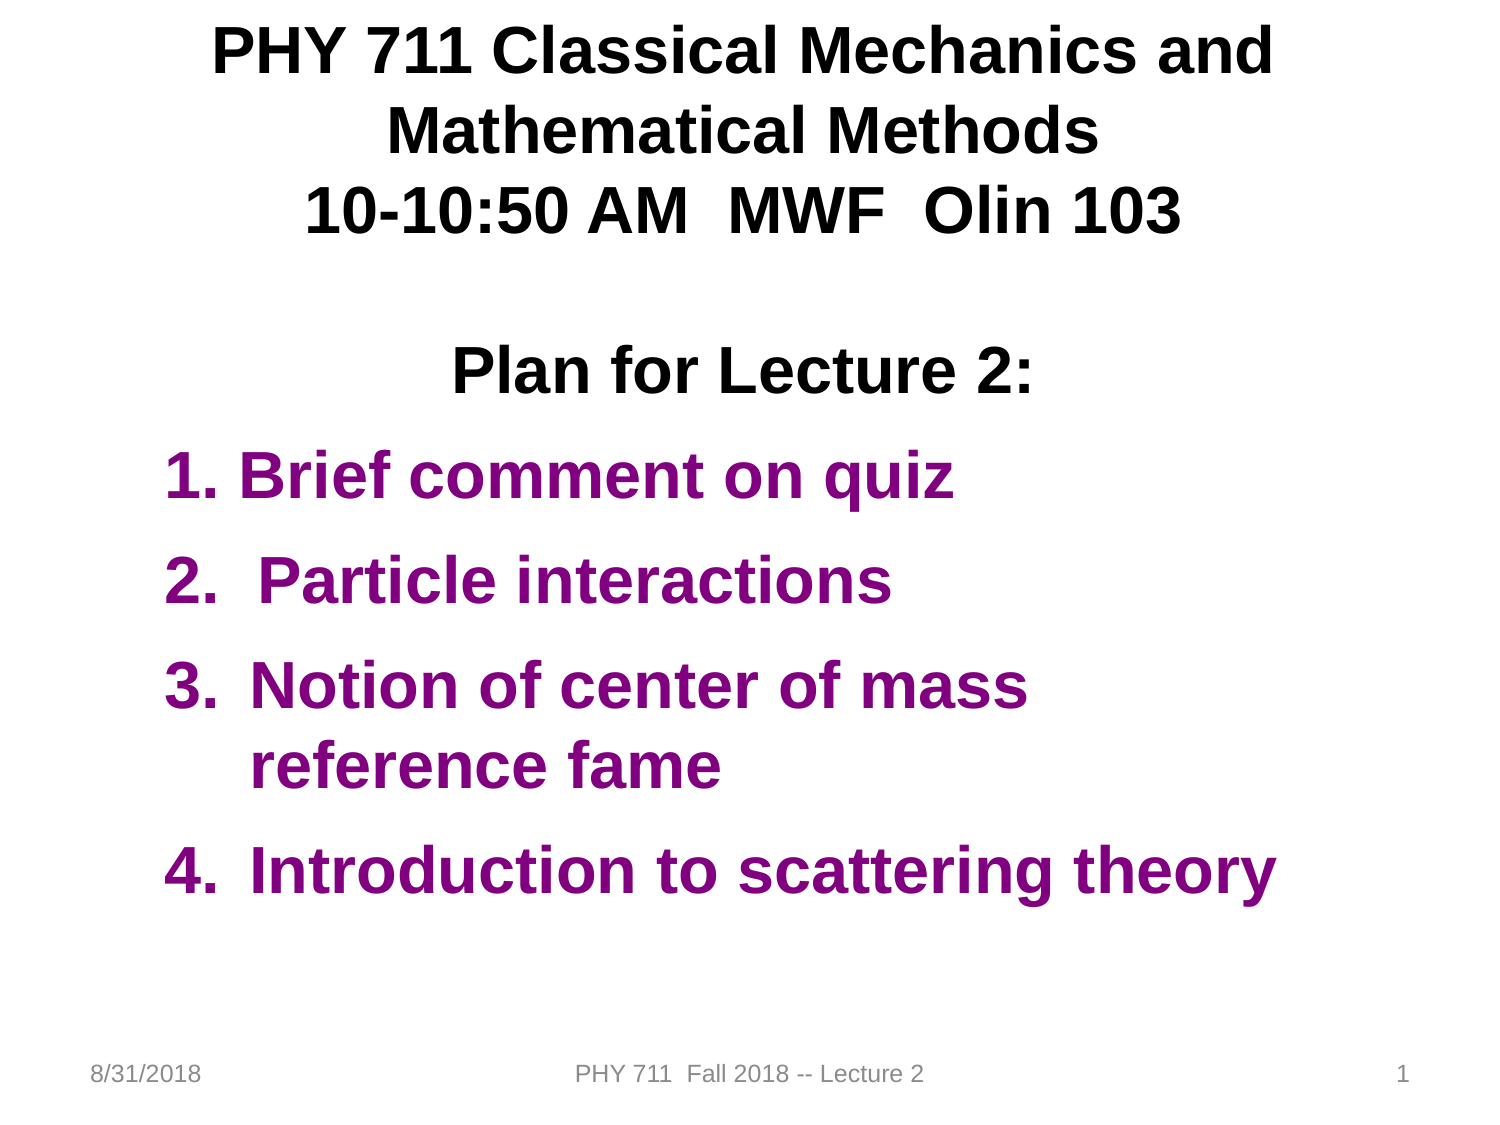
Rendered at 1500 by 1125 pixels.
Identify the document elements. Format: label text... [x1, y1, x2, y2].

text_box PHY 711 Classical Mechanics and Mathematical Methods 10-10:50 AM MWF Olin 103 Plan for Lecture 2: Brief comment on quiz Particle interactions Notion of center of mass reference fame Introduction to scattering theory [149, 0, 1338, 1020]
footer PHY 711 Fall 2018 -- Lecture 2 [512, 1042, 988, 1103]
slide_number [75, 1042, 425, 1103]
slide_number 1 [1074, 1042, 1425, 1103]
